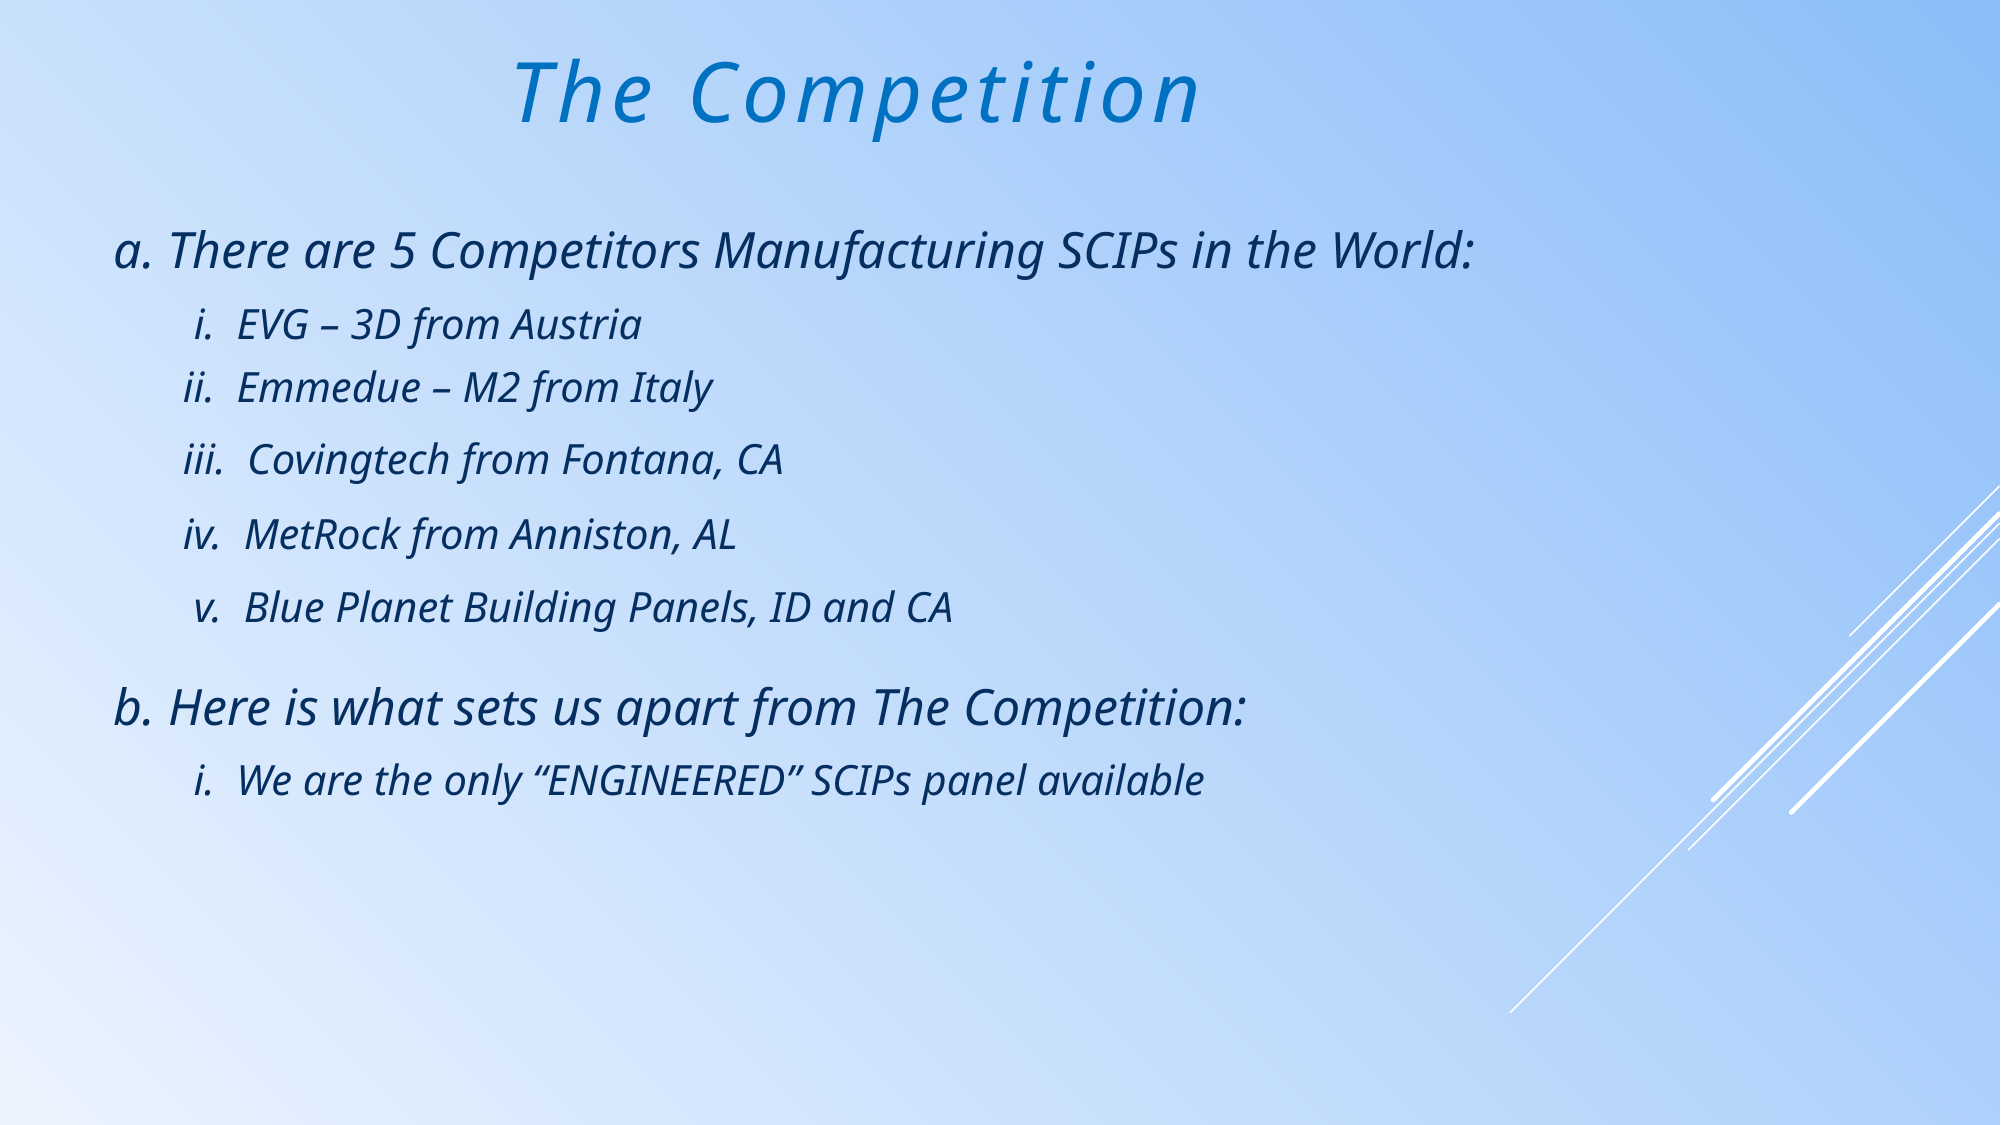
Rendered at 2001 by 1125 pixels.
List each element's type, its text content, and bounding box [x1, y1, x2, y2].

text_box a. There are 5 Competitors Manufacturing SCIPs in the World: [98, 210, 2000, 286]
text_box i. EVG – 3D from Austria [178, 290, 1142, 355]
text_box iii. Covingtech from Fontana, CA [157, 426, 1121, 491]
text_box i. We are the only “ENGINEERED” SCIPs panel available [168, 746, 1527, 811]
text_box ii. Emmedue – M2 from Italy [157, 353, 1121, 419]
text_box iv. MetRock from Anniston, AL [157, 500, 1121, 566]
text_box The Competition [494, 32, 1387, 147]
text_box v. Blue Planet Building Panels, ID and CA [178, 573, 1686, 639]
text_box b. Here is what sets us apart from The Competition: [98, 667, 2000, 743]
